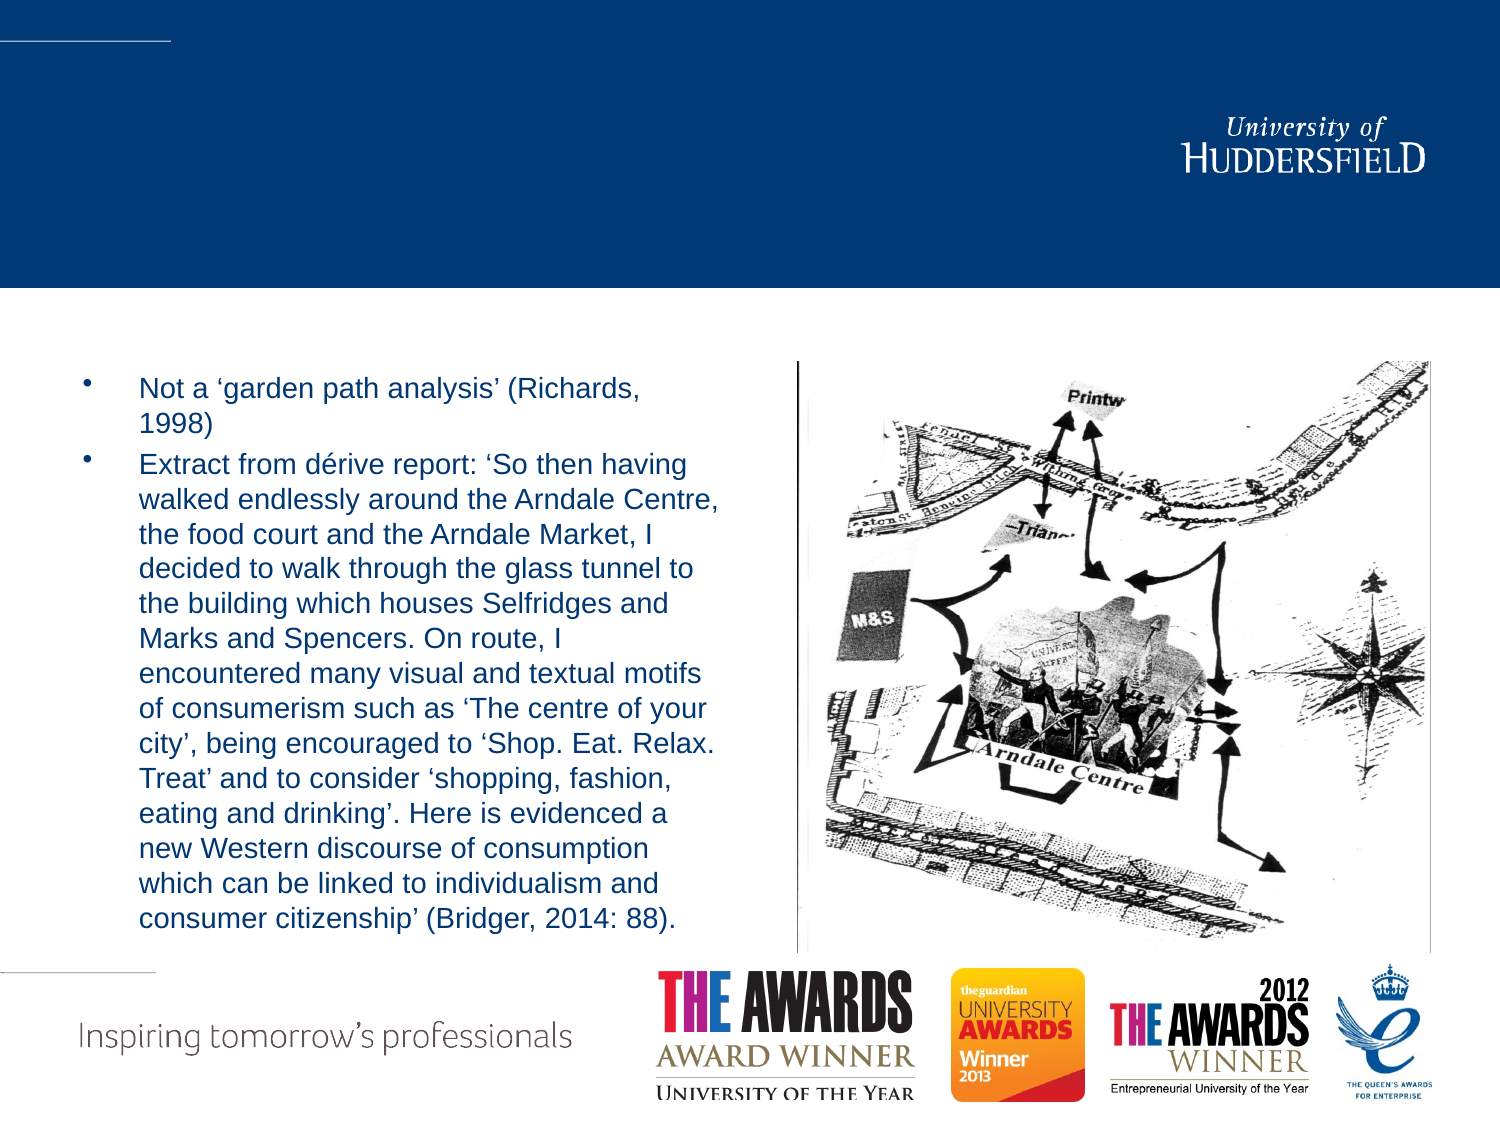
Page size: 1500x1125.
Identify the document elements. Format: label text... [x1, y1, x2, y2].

picture [1091, 969, 1329, 1101]
picture [796, 361, 1431, 953]
picture [1336, 964, 1432, 1102]
picture [0, 944, 591, 1059]
list Not a ‘garden path analysis’ (Richards, 1998) Extract from dérive report: ‘So then having walked endlessly around the Arndale Centre, the food court and the Arndale Market, I decided to walk through the glass tunnel to the building which houses Selfridges and Marks and Spencers. On route, I encountered many visual and textual motifs of consumerism such as ‘The centre of your city’, being encouraged to ‘Shop. Eat. Relax. Treat’ and to consider ‘shopping, fashion, eating and drinking’. Here is evidenced a new Western discourse of consumption which can be linked to individualism and consumer citizenship’ (Bridger, 2014: 88). [67, 361, 739, 953]
picture [0, 0, 1500, 288]
picture [951, 968, 1085, 1102]
